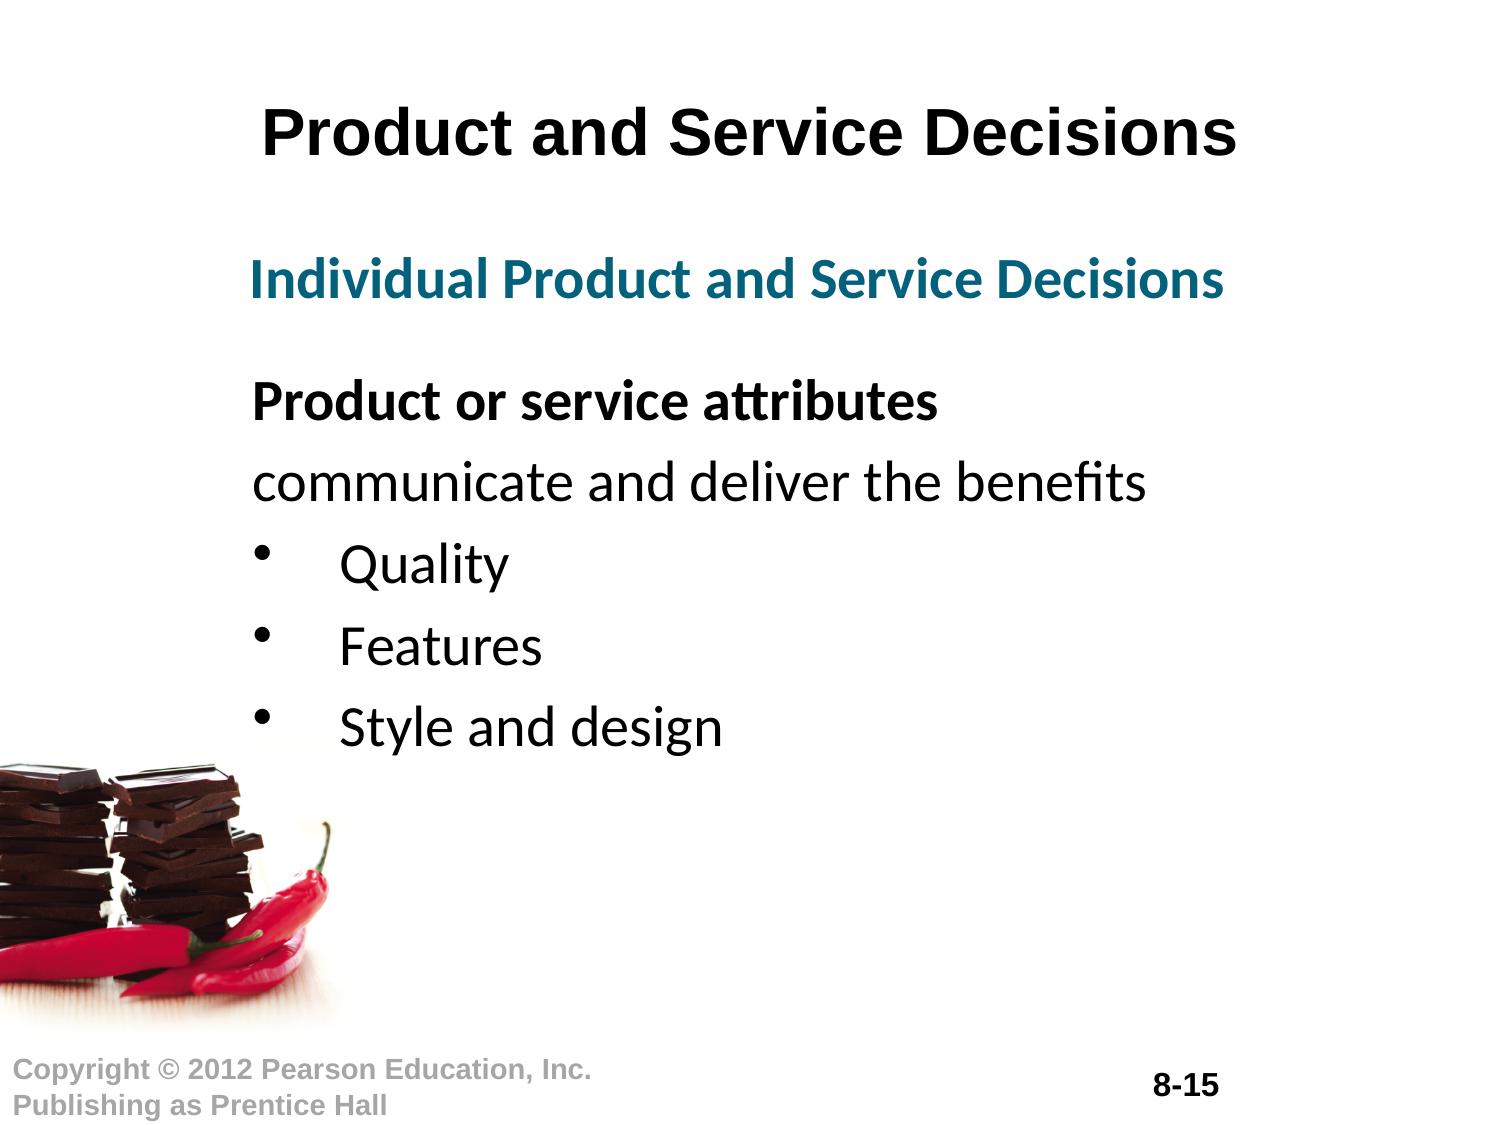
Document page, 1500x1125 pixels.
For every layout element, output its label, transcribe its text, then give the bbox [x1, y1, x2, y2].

picture [0, 737, 361, 1038]
title Product and Service Decisions [112, 37, 1388, 226]
list Individual Product and Service Decisions [37, 237, 1438, 313]
list Product or service attributes communicate and deliver the benefits Quality Features Style and design [237, 313, 1326, 988]
